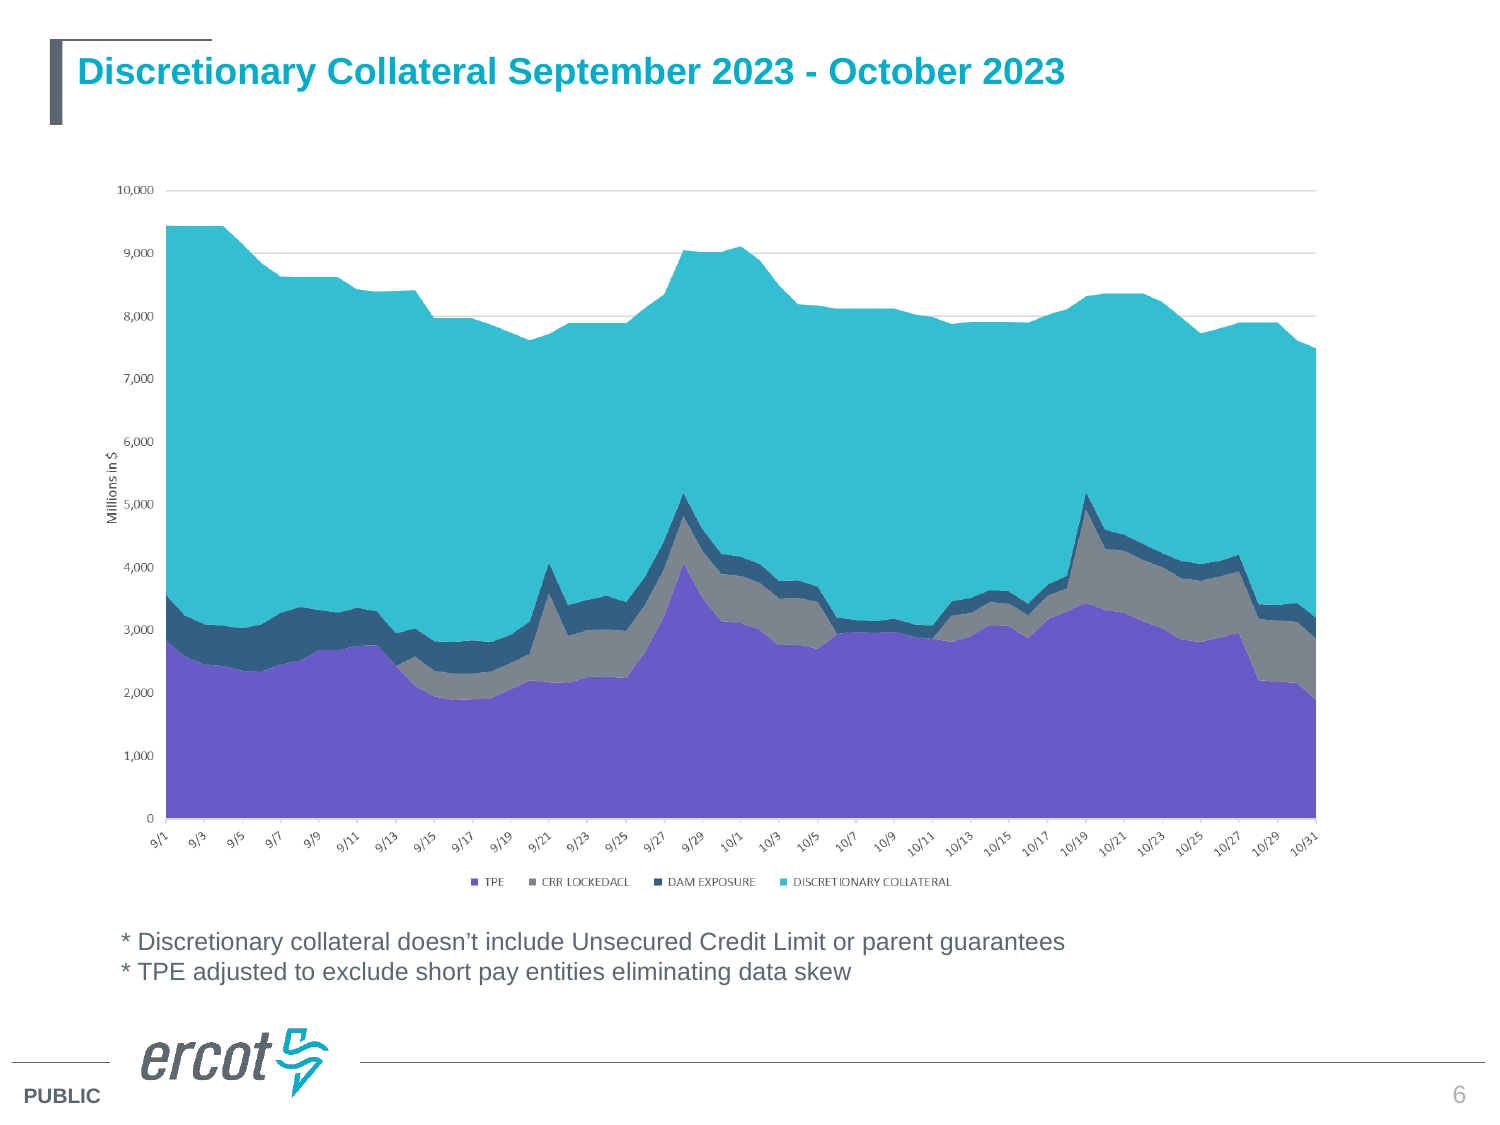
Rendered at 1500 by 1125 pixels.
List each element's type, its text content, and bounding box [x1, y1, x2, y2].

picture [74, 174, 1344, 903]
slide_number 6 [1437, 1076, 1475, 1112]
title Discretionary Collateral September 2023 - October 2023 [62, 39, 1450, 228]
text_box * Discretionary collateral doesn’t include Unsecured Credit Limit or parent guarantees * TPE adjusted to exclude short pay entities eliminating data skew [106, 918, 1407, 1063]
picture [137, 1063, 332, 1100]
